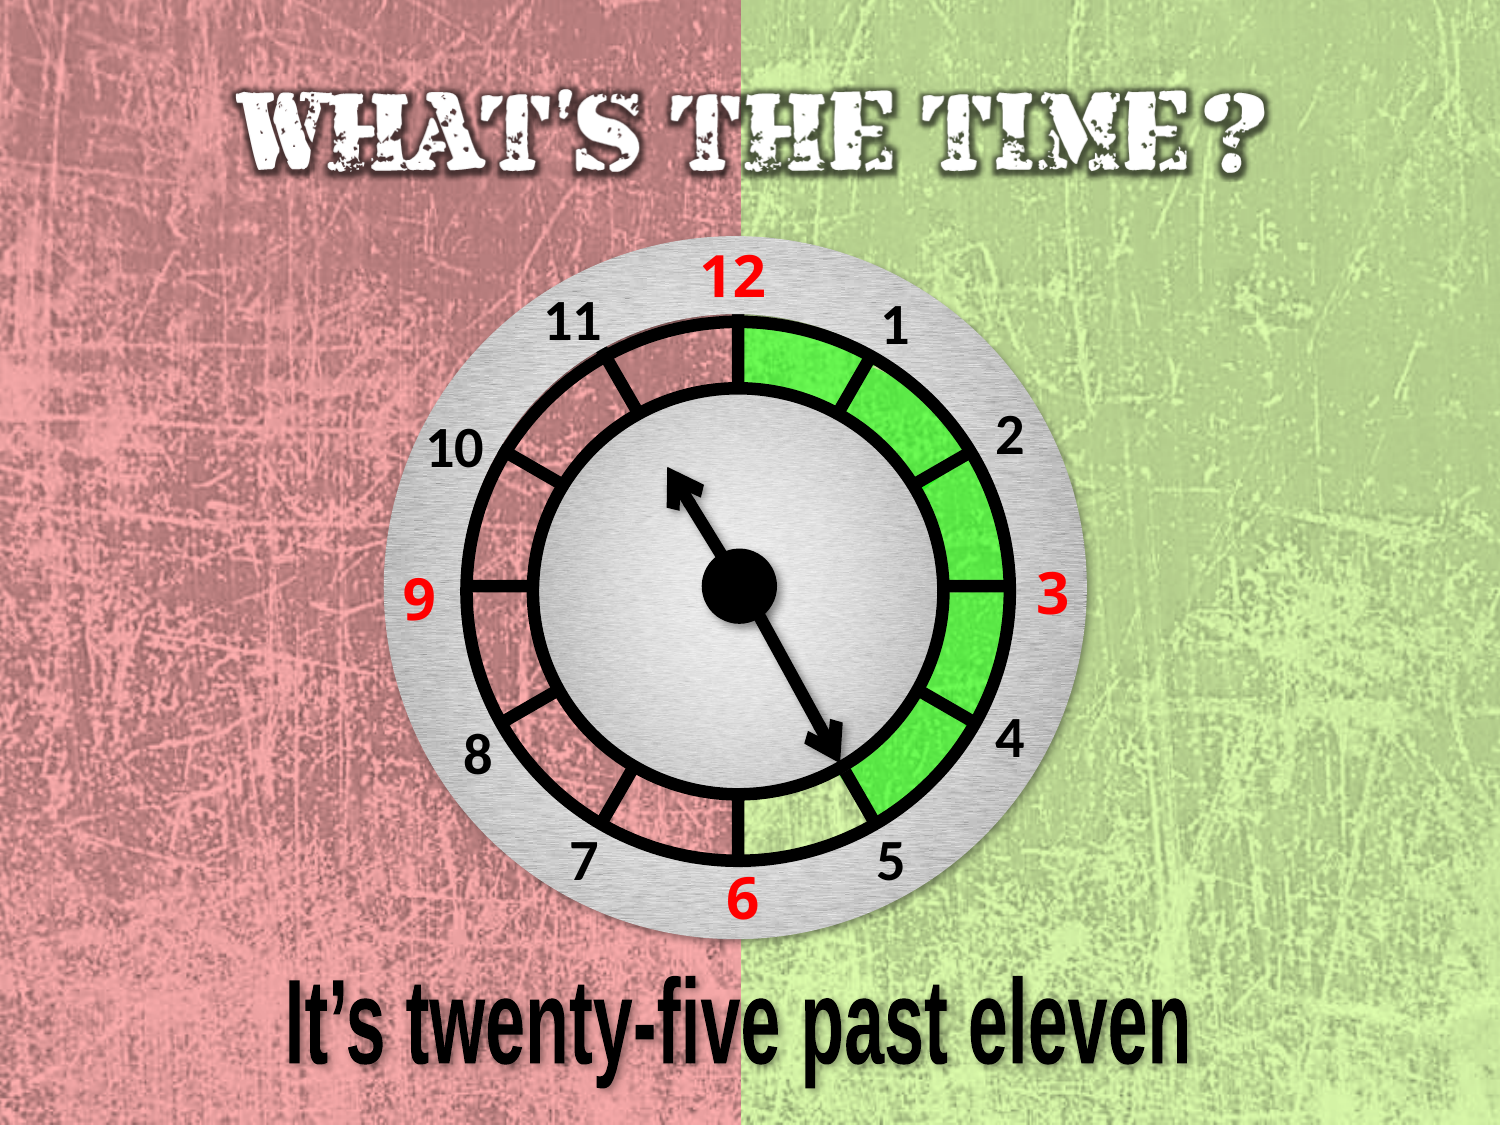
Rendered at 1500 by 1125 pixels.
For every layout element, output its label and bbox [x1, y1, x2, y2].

picture [0, 0, 1500, 1125]
text_box [348, 235, 1124, 940]
text_box [548, 800, 933, 834]
text_box [536, 384, 921, 783]
text_box [551, 410, 936, 795]
text_box [543, 399, 928, 784]
